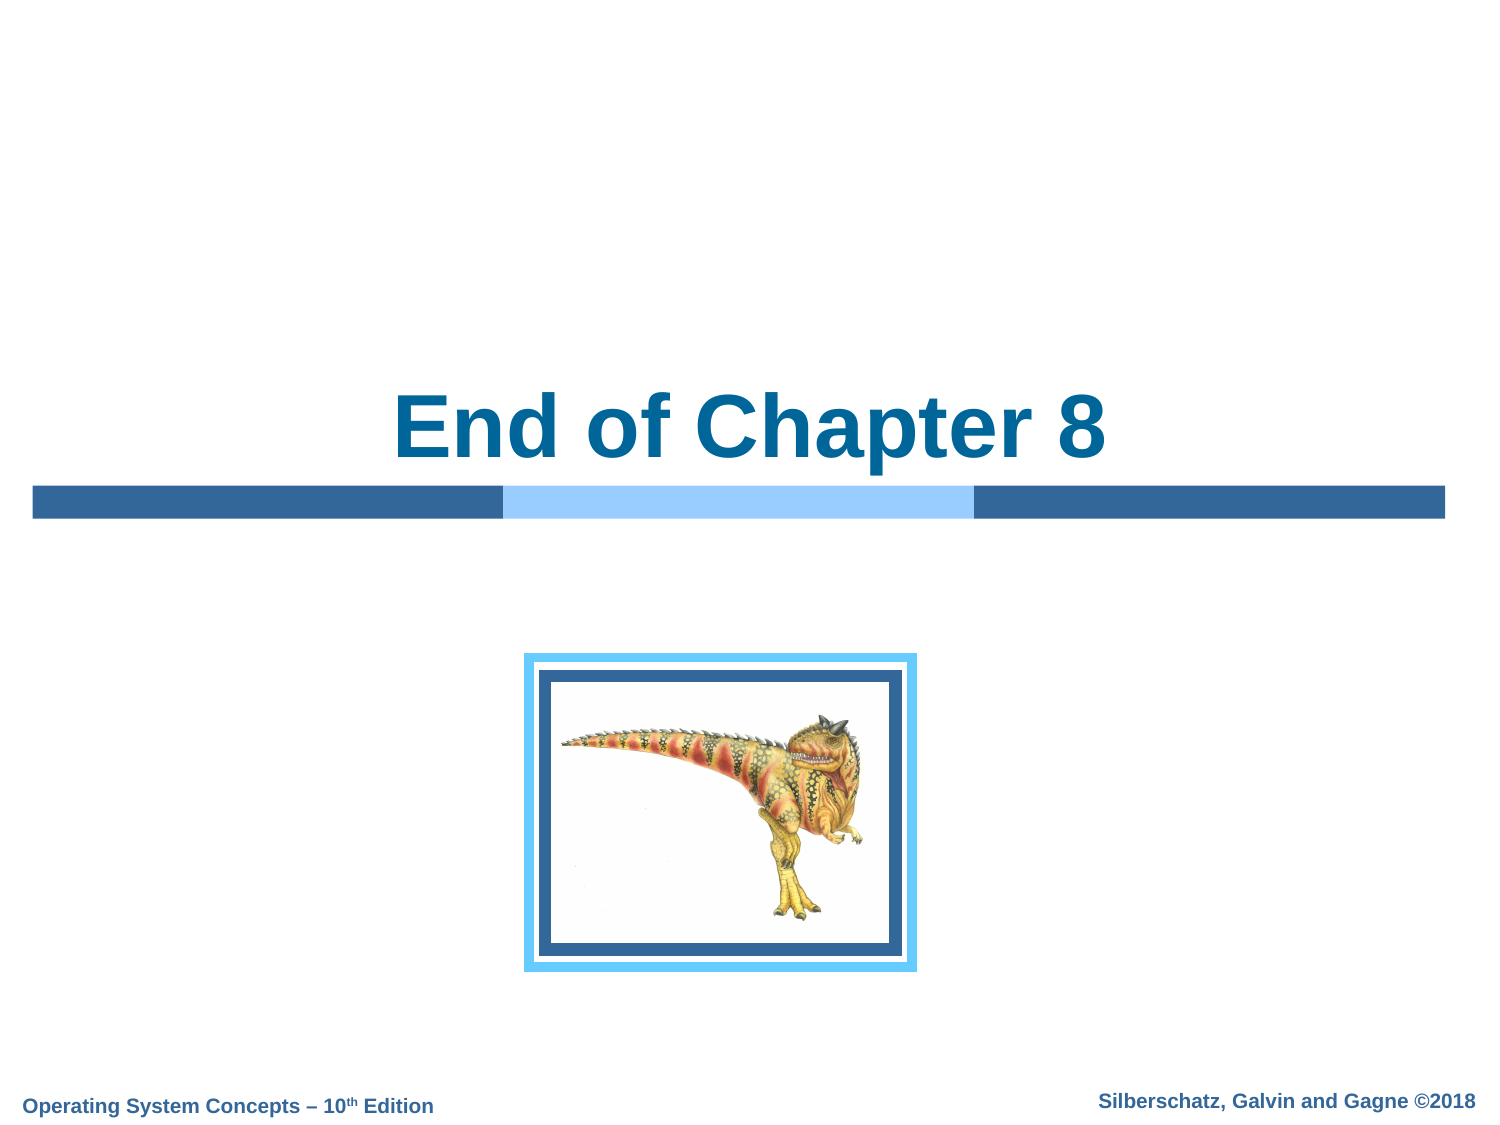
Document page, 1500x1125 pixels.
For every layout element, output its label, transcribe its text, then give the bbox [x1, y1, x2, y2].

picture [551, 682, 889, 943]
title End of Chapter 8 [112, 133, 1388, 483]
